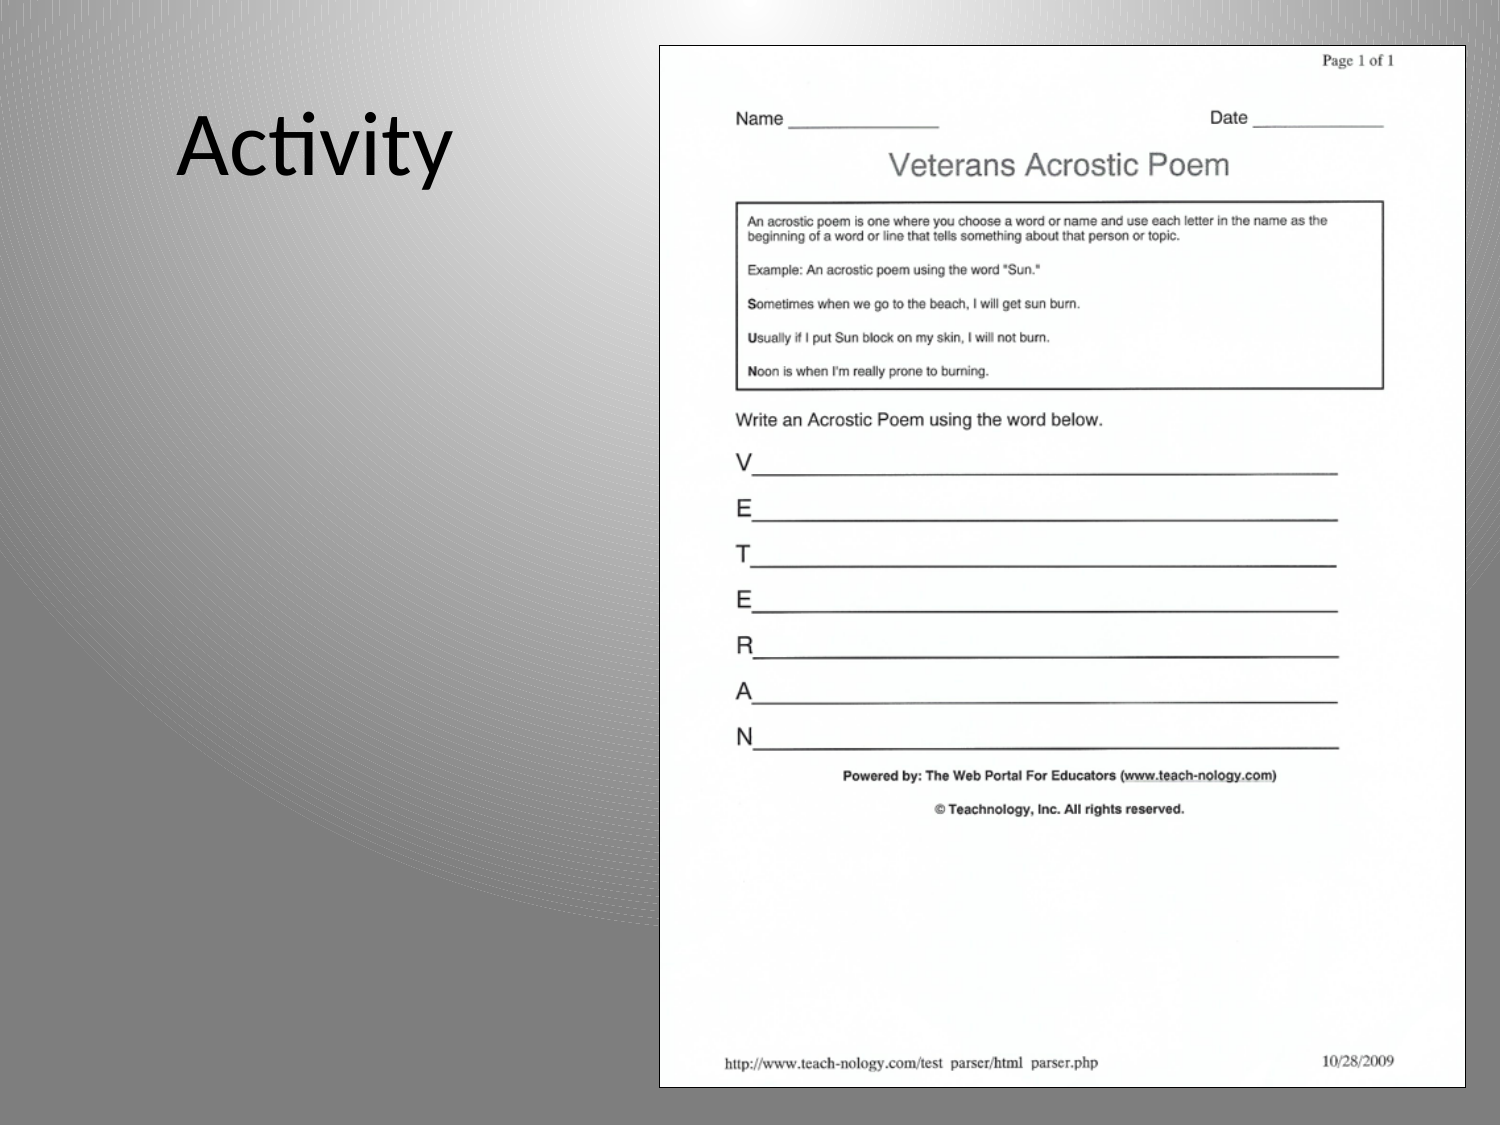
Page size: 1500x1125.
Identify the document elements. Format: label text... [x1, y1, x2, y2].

picture [658, 44, 1466, 1089]
title Activity [0, 45, 631, 233]
